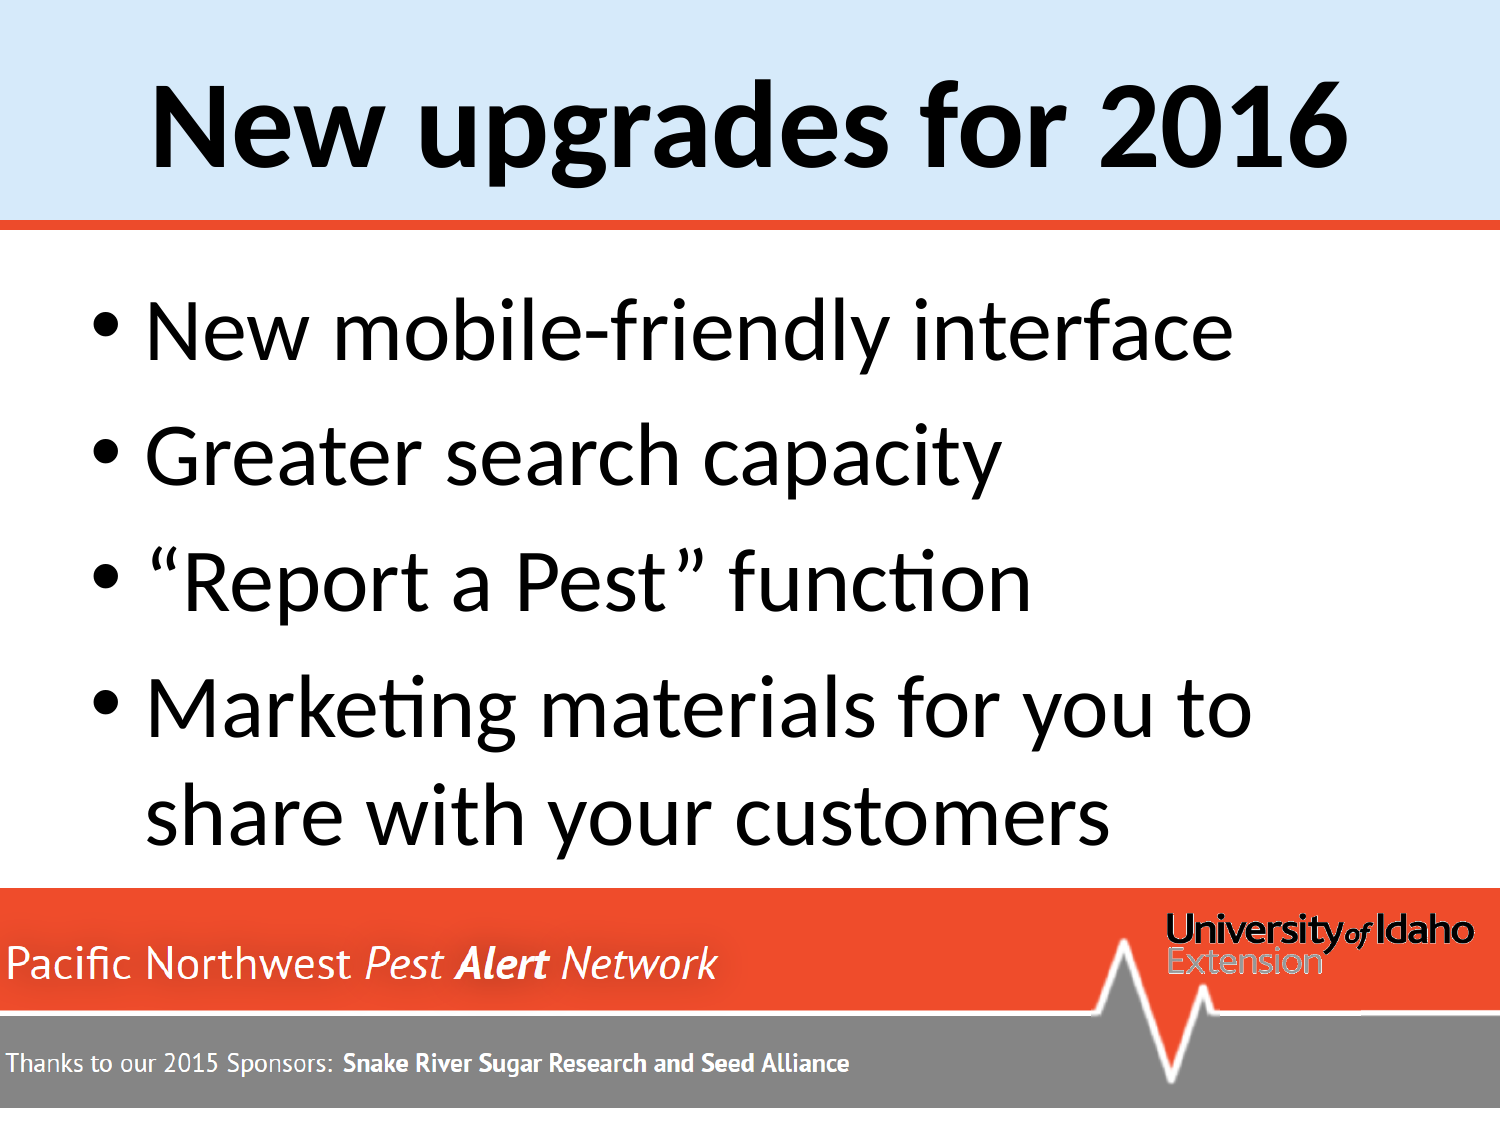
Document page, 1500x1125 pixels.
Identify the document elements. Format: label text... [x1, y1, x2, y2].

picture [0, 877, 1500, 1125]
list New mobile-friendly interface Greater search capacity “Report a Pest” function Marketing materials for you to share with your customers [75, 262, 1450, 875]
title New upgrades for 2016 [12, 24, 1488, 245]
